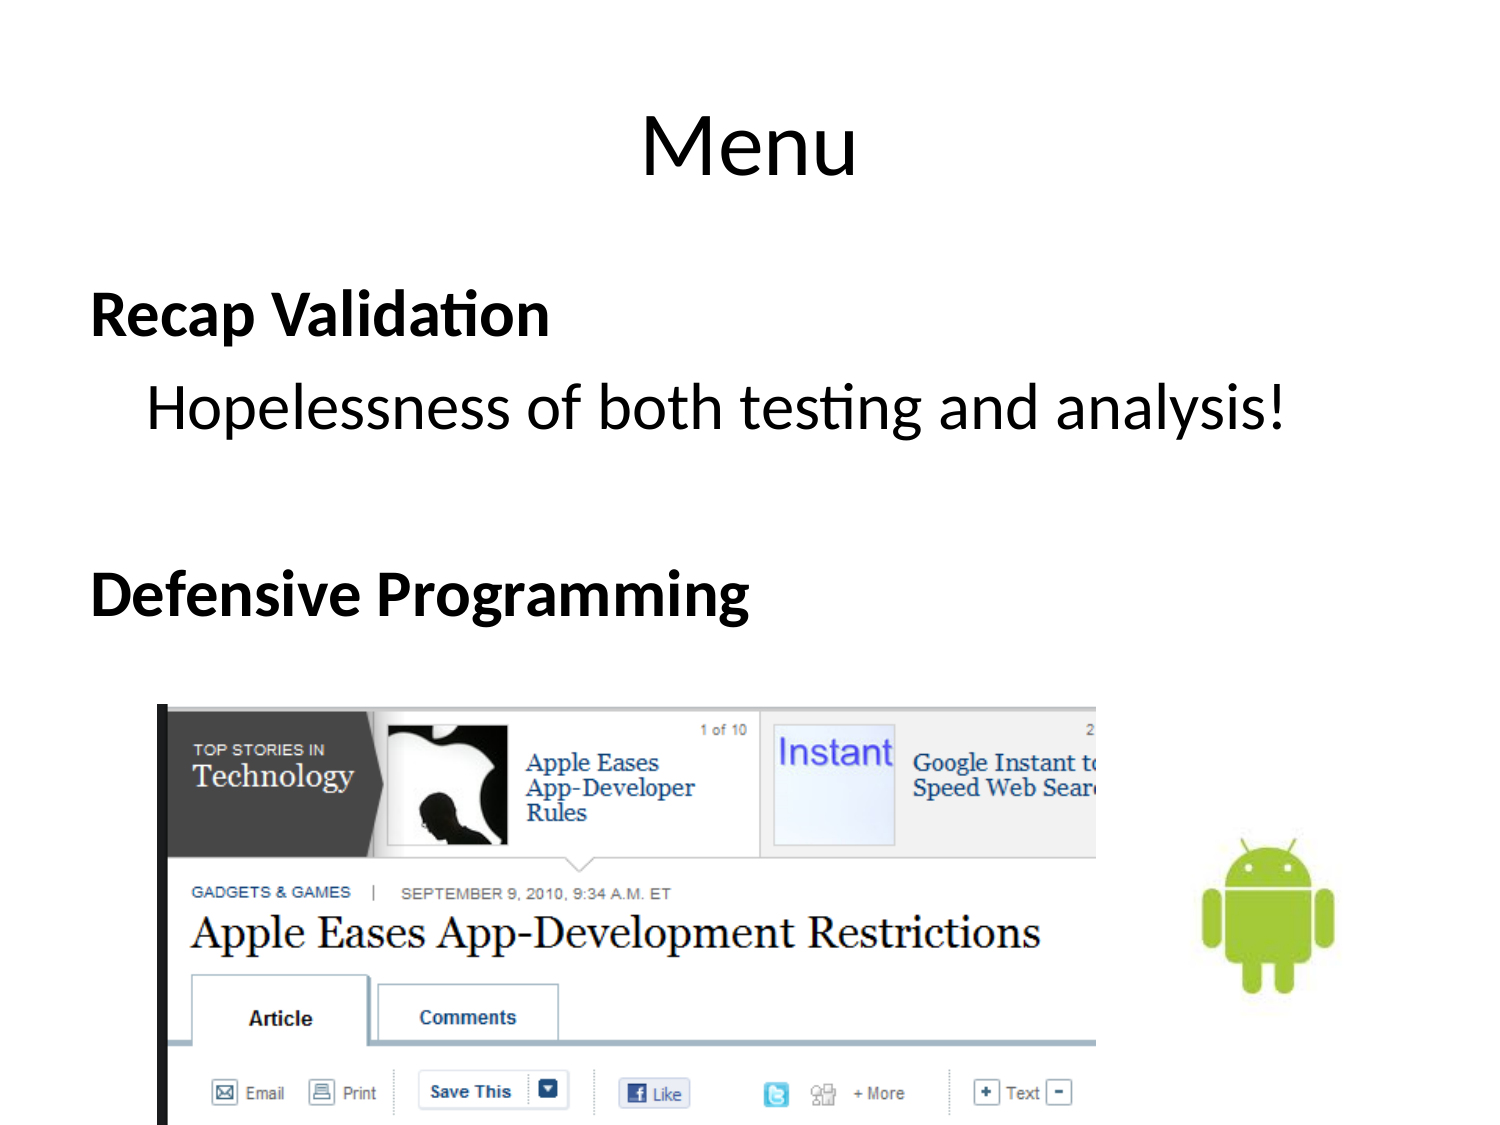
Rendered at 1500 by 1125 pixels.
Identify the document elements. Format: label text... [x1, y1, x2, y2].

picture [157, 704, 1471, 1125]
title Menu [75, 45, 1425, 233]
list Recap Validation Hopelessness of both testing and analysis! Defensive Programming [75, 262, 1425, 1005]
